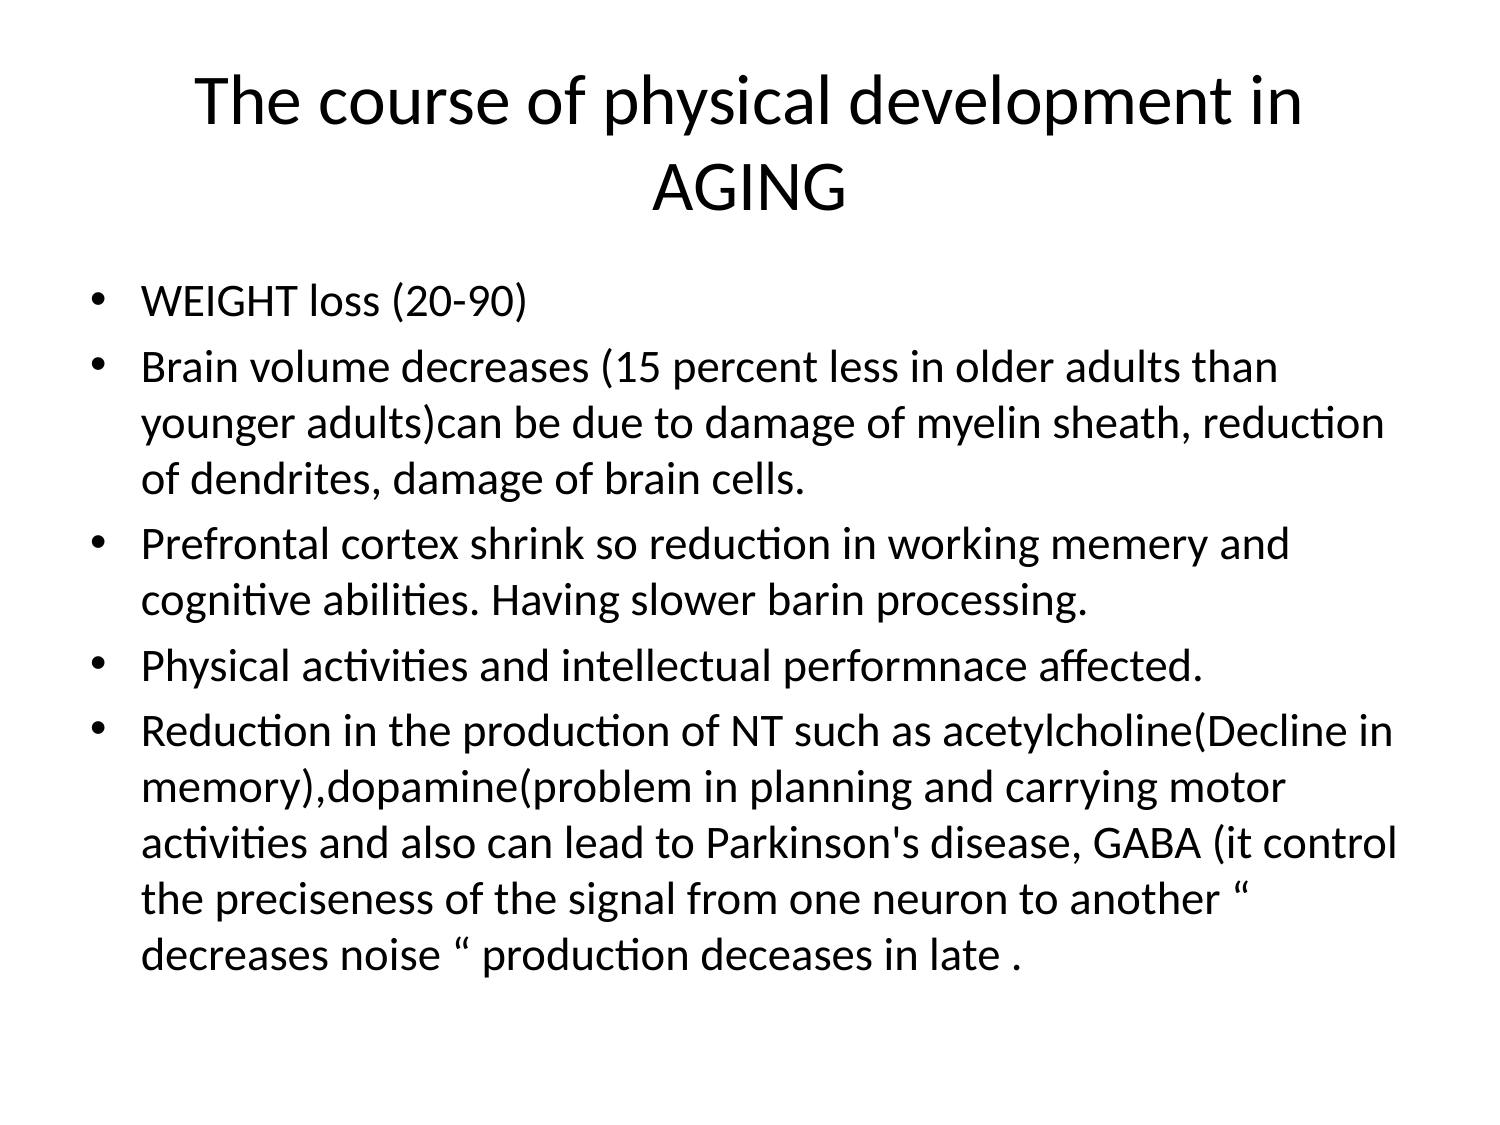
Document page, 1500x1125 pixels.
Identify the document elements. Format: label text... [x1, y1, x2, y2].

list WEIGHT loss (20-90) Brain volume decreases (15 percent less in older adults than younger adults)can be due to damage of myelin sheath, reduction of dendrites, damage of brain cells. Prefrontal cortex shrink so reduction in working memery and cognitive abilities. Having slower barin processing. Physical activities and intellectual performnace affected. Reduction in the production of NT such as acetylcholine(Decline in memory),dopamine(problem in planning and carrying motor activities and also can lead to Parkinson's disease, GABA (it control the preciseness of the signal from one neuron to another “ decreases noise “ production deceases in late . [75, 262, 1425, 1005]
title The course of physical development in AGING [75, 45, 1425, 233]
